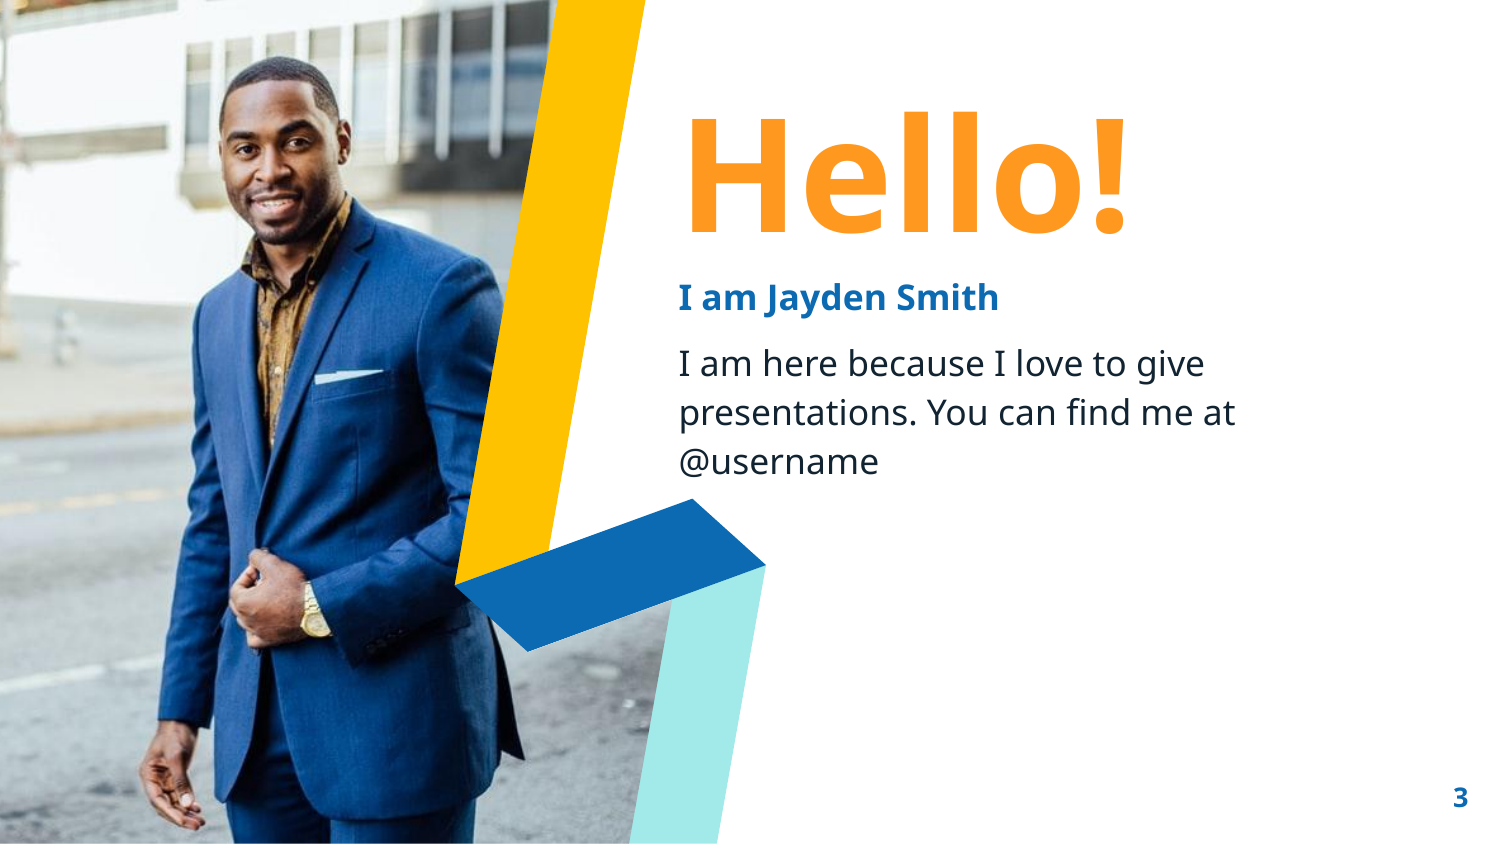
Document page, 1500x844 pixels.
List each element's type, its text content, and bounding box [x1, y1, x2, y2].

title Hello! [678, 72, 1414, 263]
subtitle I am Jayden Smith I am here because I love to give presentations. You can find me at @username [678, 268, 1414, 542]
slide_number ‹#› [1378, 766, 1469, 832]
picture [0, 0, 673, 844]
